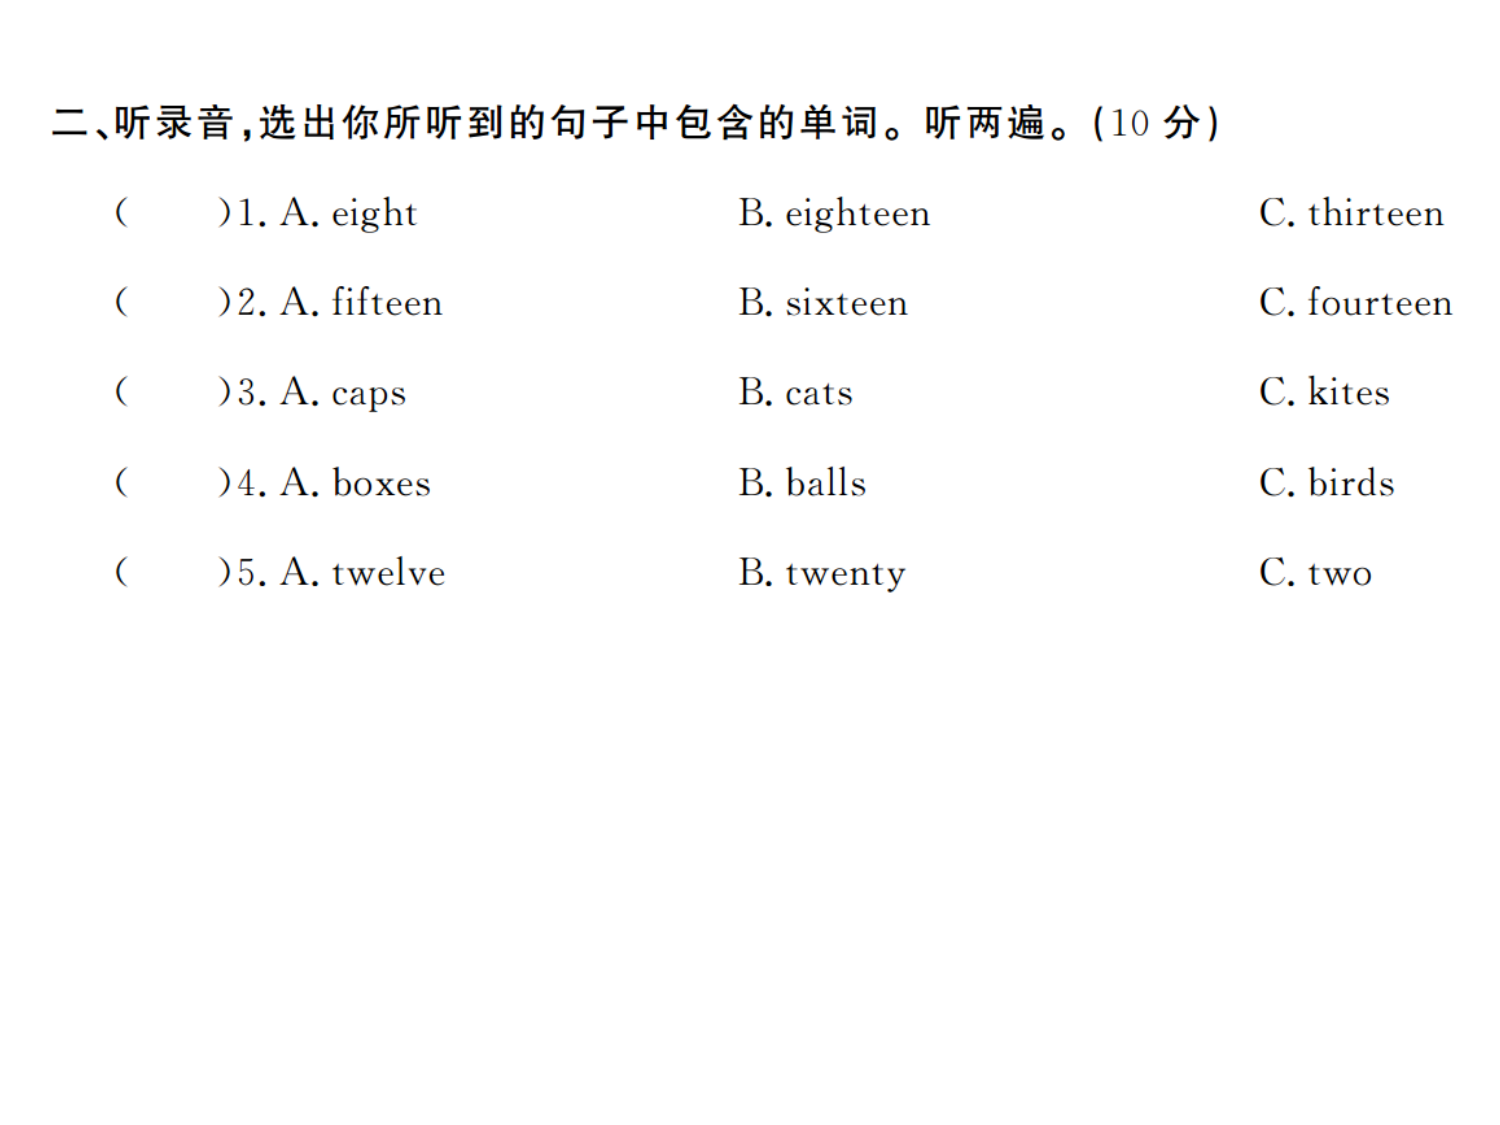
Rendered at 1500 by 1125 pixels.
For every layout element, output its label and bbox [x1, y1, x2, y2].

picture [41, 89, 1459, 607]
